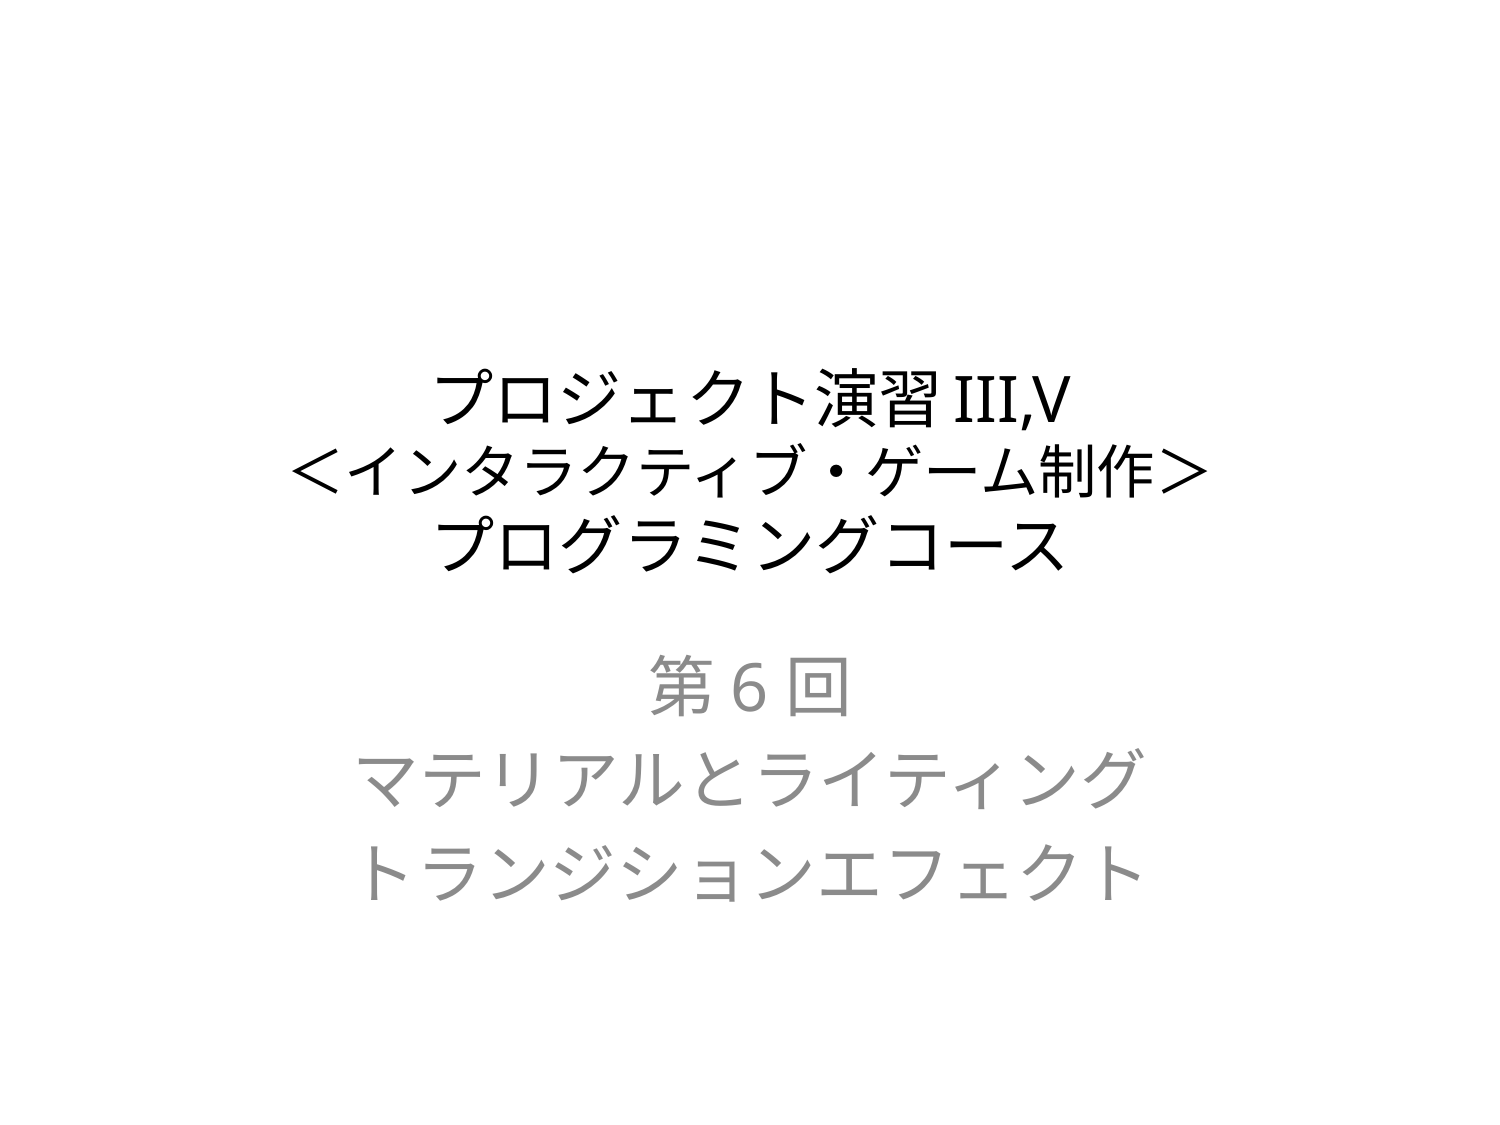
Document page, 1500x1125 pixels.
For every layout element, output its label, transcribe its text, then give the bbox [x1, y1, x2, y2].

subtitle 第6回 マテリアルとライティング トランジションエフェクト [225, 637, 1275, 925]
title プロジェクト演習III,V ＜インタラクティブ・ゲーム制作＞ プログラミングコース [112, 349, 1388, 591]
